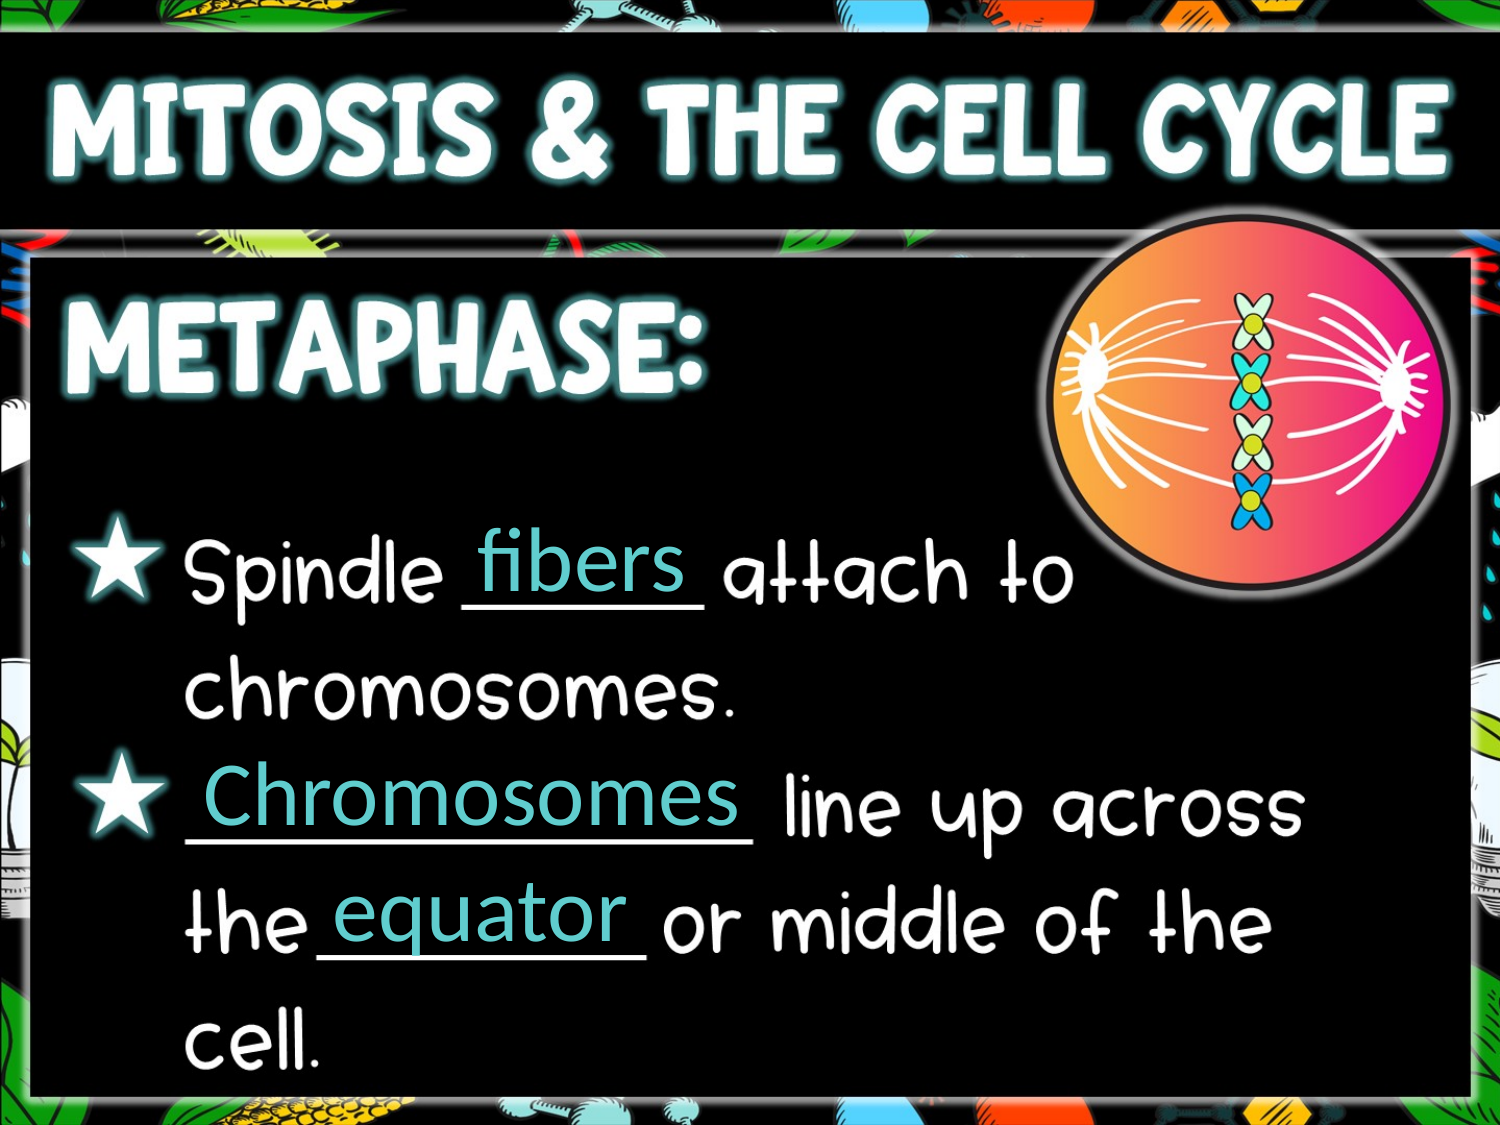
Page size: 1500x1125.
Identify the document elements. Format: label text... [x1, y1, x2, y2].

text_box equator [318, 842, 644, 967]
text_box Chromosomes [188, 726, 756, 851]
picture [0, 0, 1500, 1125]
text_box fibers [462, 492, 702, 618]
